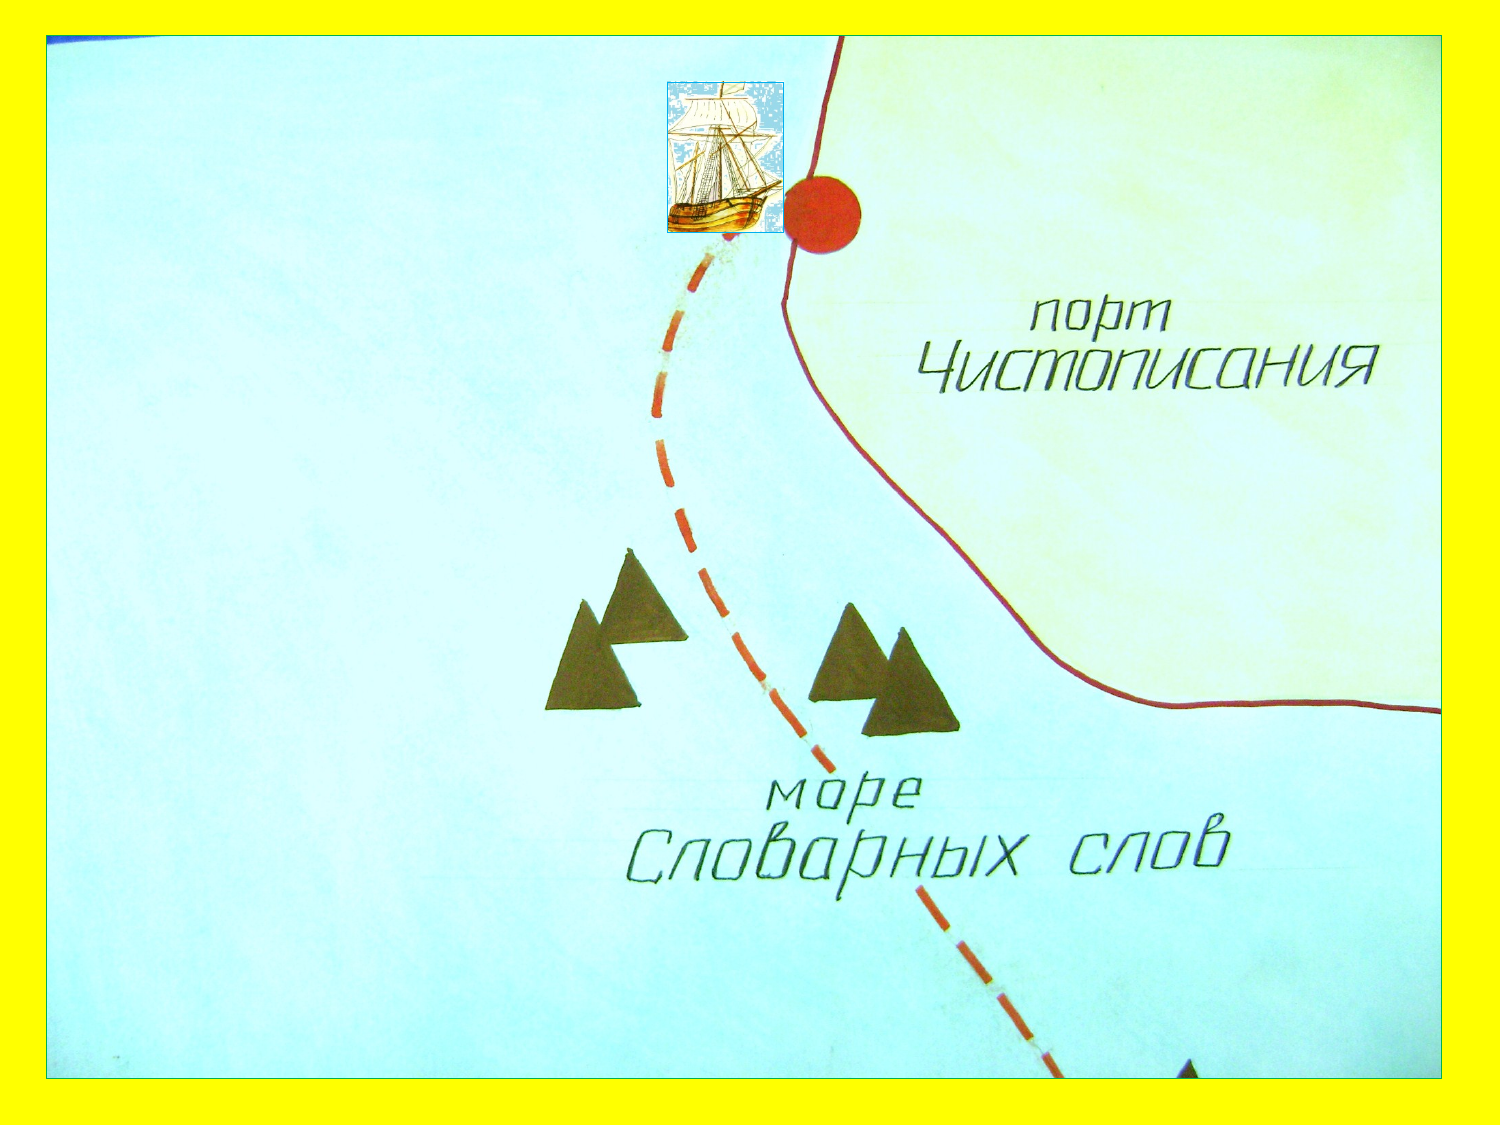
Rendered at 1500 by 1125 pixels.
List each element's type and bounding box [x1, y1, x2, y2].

picture [669, 84, 782, 231]
list [46, 34, 1442, 1079]
